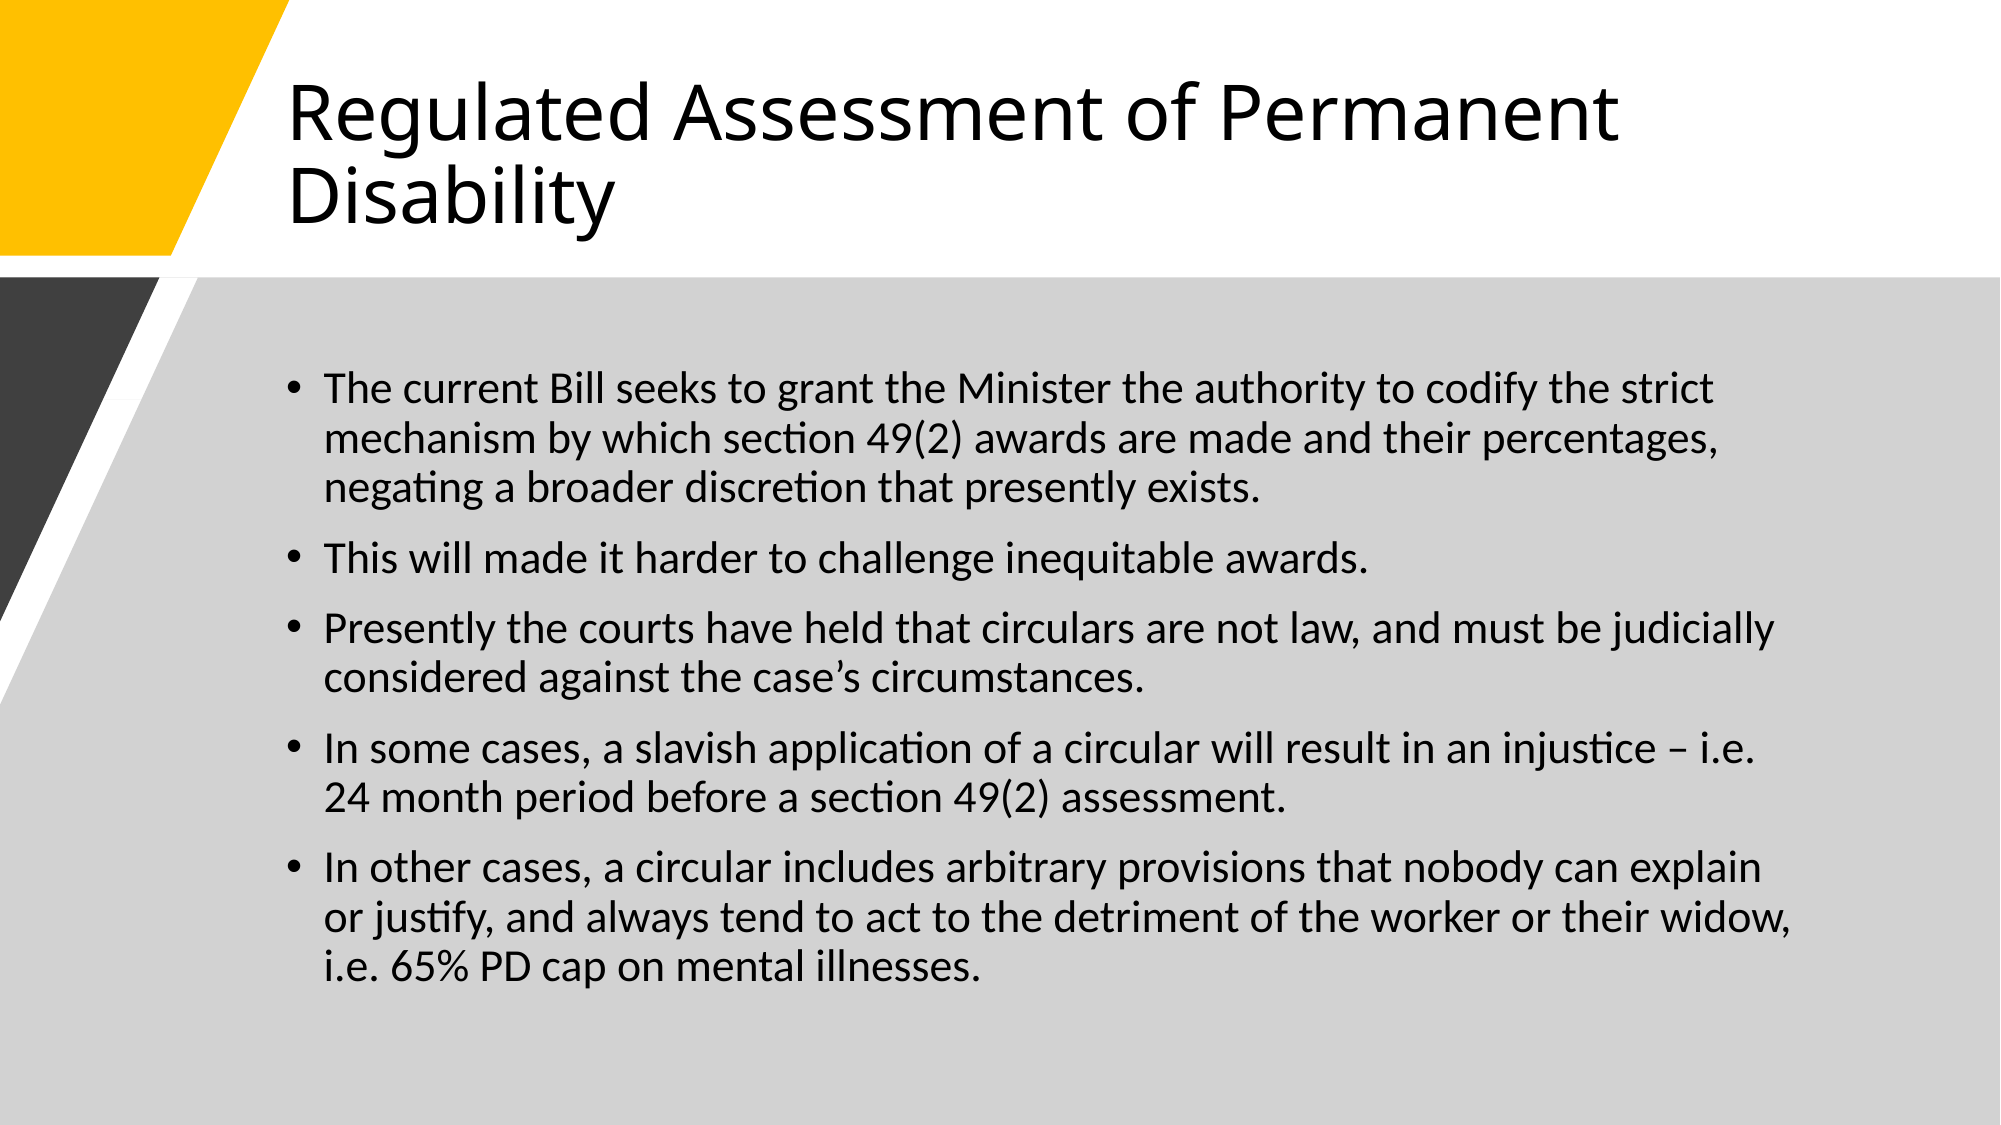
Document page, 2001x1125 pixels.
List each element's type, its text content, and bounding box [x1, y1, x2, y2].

title Regulated Assessment of Permanent Disability [271, 60, 1808, 255]
text_box [0, 0, 291, 257]
text_box [0, 276, 162, 622]
text_box [0, 276, 2000, 1125]
list The current Bill seeks to grant the Minister the authority to codify the strict mechanism by which section 49(2) awards are made and their percentages, negating a broader discretion that presently exists. This will made it harder to challenge inequitable awards. Presently the courts have held that circulars are not law, and must be judicially considered against the case’s circumstances. In some cases, a slavish application of a circular will result in an injustice – i.e. 24 month period before a section 49(2) assessment. In other cases, a circular includes arbitrary provisions that nobody can explain or justify, and always tend to act to the detriment of the worker or their widow, i.e. 65% PD cap on mental illnesses. [271, 356, 1808, 1020]
